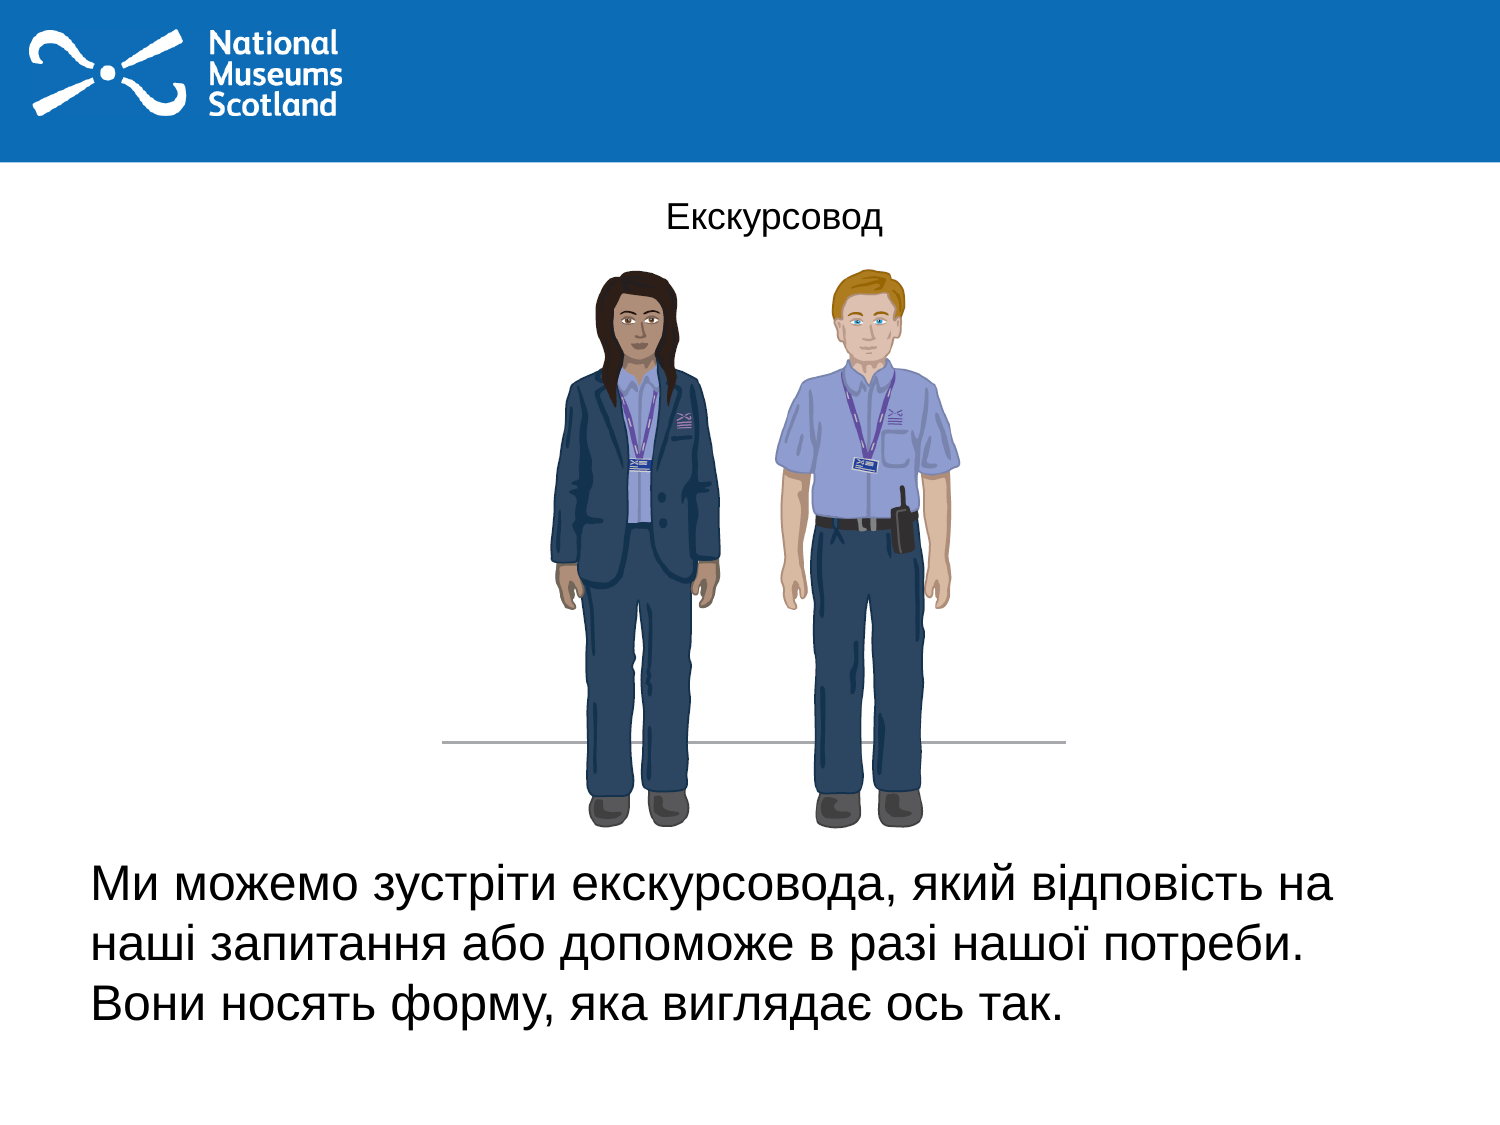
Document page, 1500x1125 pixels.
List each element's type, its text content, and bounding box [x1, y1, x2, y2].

picture [29, 29, 342, 116]
text_box Екскурсовод [501, 184, 1047, 247]
title Ми можемо зустріти екскурсовода, який відповість на наші запитання або допоможе в разі нашої потреби. Вони носять форму, яка виглядає ось так. [75, 881, 1425, 1069]
picture [430, 248, 1070, 833]
